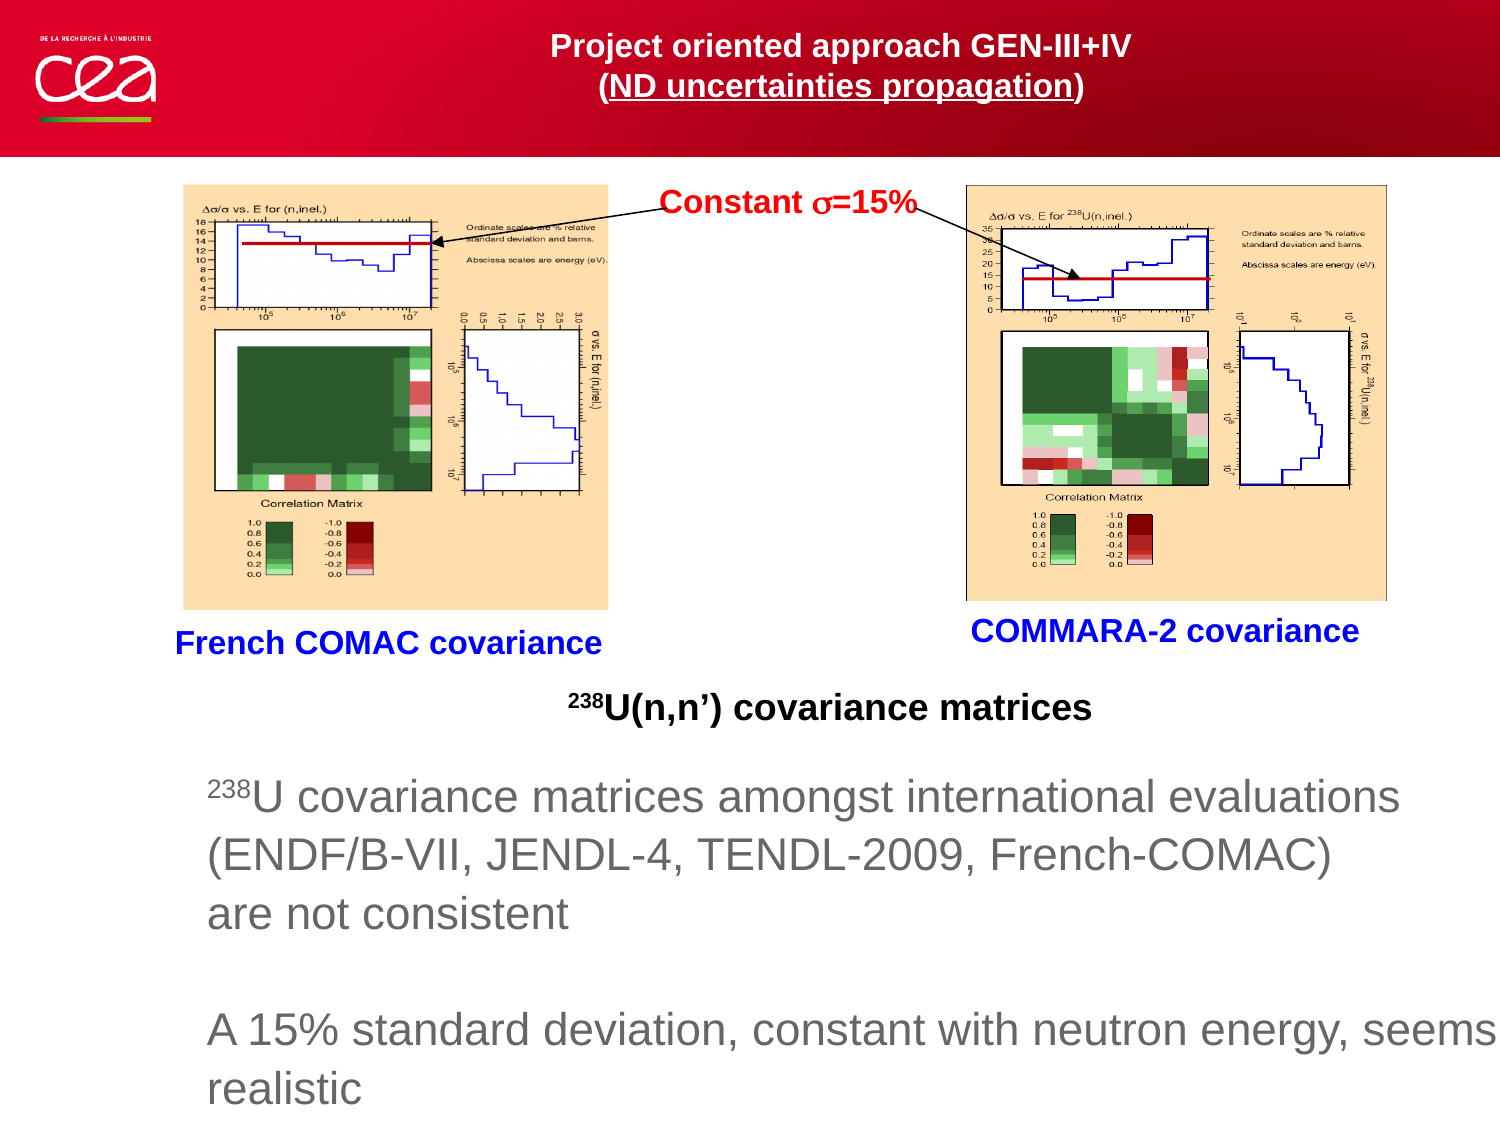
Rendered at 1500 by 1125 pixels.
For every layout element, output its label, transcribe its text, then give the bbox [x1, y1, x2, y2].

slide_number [94, 1034, 333, 1095]
text_box French COMAC covariance [159, 613, 619, 669]
text_box 238U(n,n’) covariance matrices [567, 630, 1156, 780]
picture [962, 184, 1388, 602]
picture [182, 184, 609, 610]
text_box Constant =15% [644, 172, 934, 228]
title Project oriented approach GEN-III+IV (ND uncertainties propagation) [248, 7, 1436, 161]
text_box COMMARA-2 covariance [955, 601, 1376, 657]
picture [0, 0, 1500, 157]
text_box 238U covariance matrices amongst international evaluations (ENDF/B-VII, JENDL-4, TENDL-2009, French-COMAC) are not consistent A 15% standard deviation, constant with neutron energy, seems realistic [147, 763, 1500, 1024]
